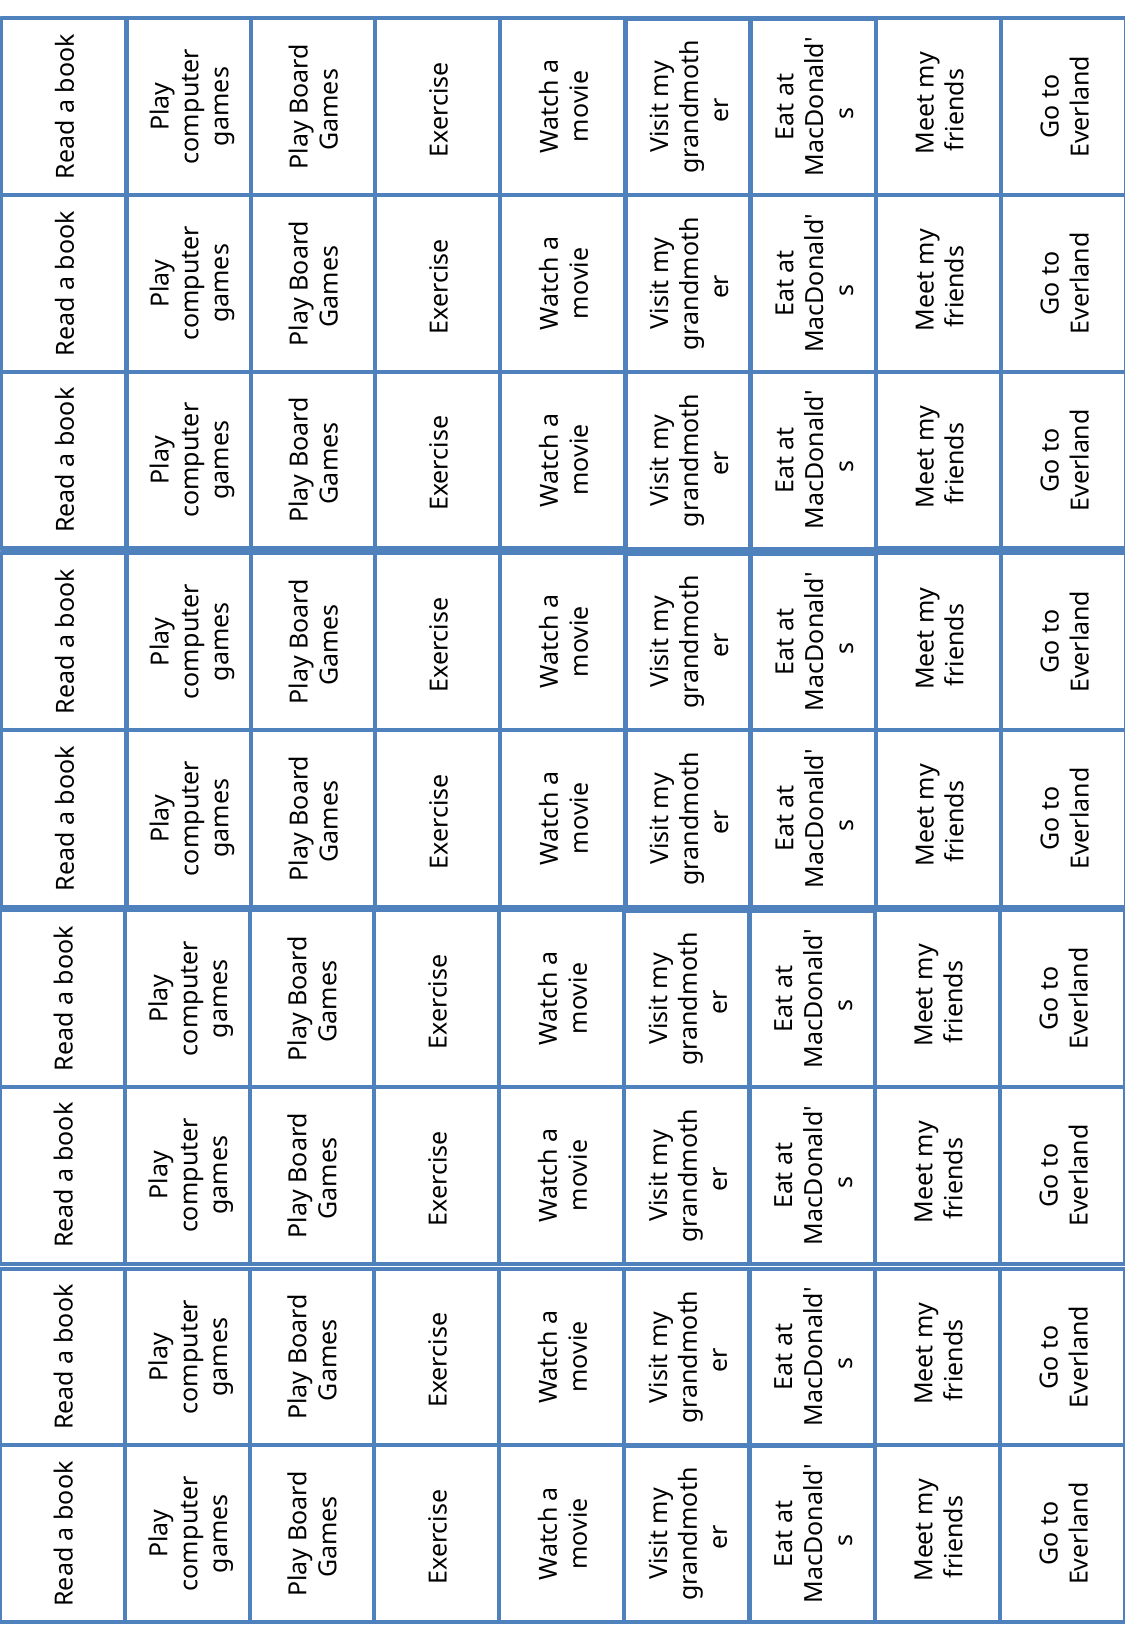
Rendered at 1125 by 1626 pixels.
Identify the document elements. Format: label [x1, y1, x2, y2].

text_box [473, 1388, 652, 1625]
text_box [475, 0, 653, 670]
text_box [475, 1028, 653, 1382]
text_box [475, 677, 653, 1023]
